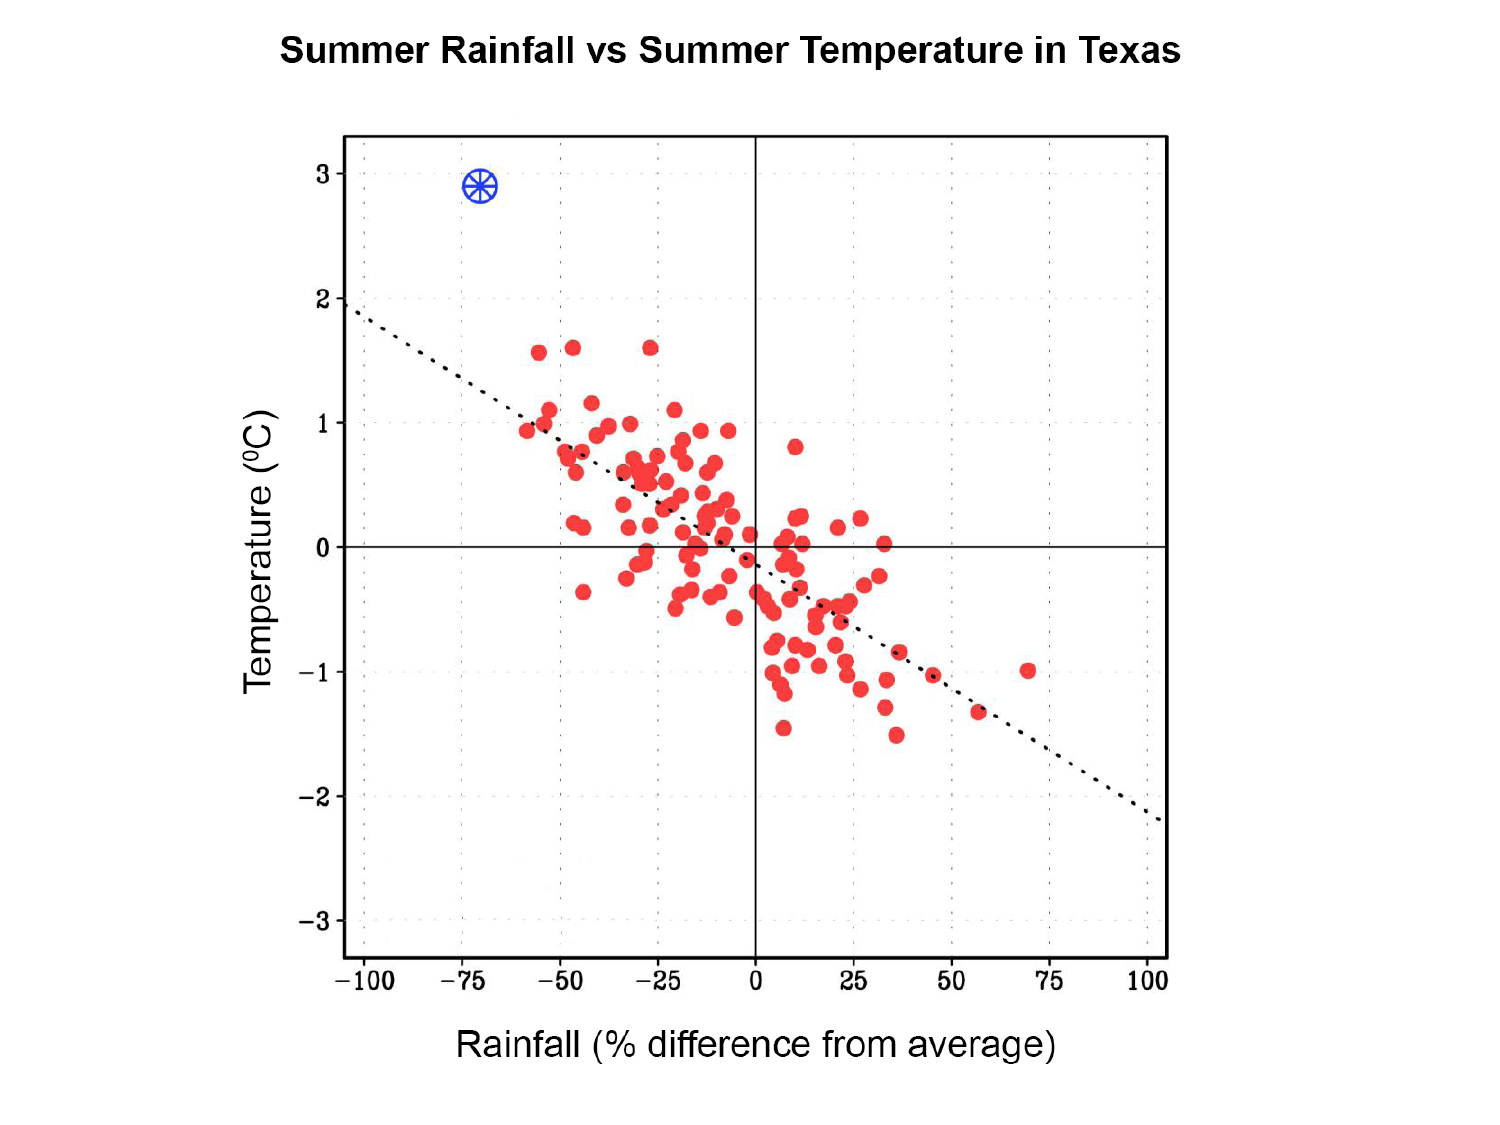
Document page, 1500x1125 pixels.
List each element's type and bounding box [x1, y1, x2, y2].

picture [224, 0, 1236, 1090]
